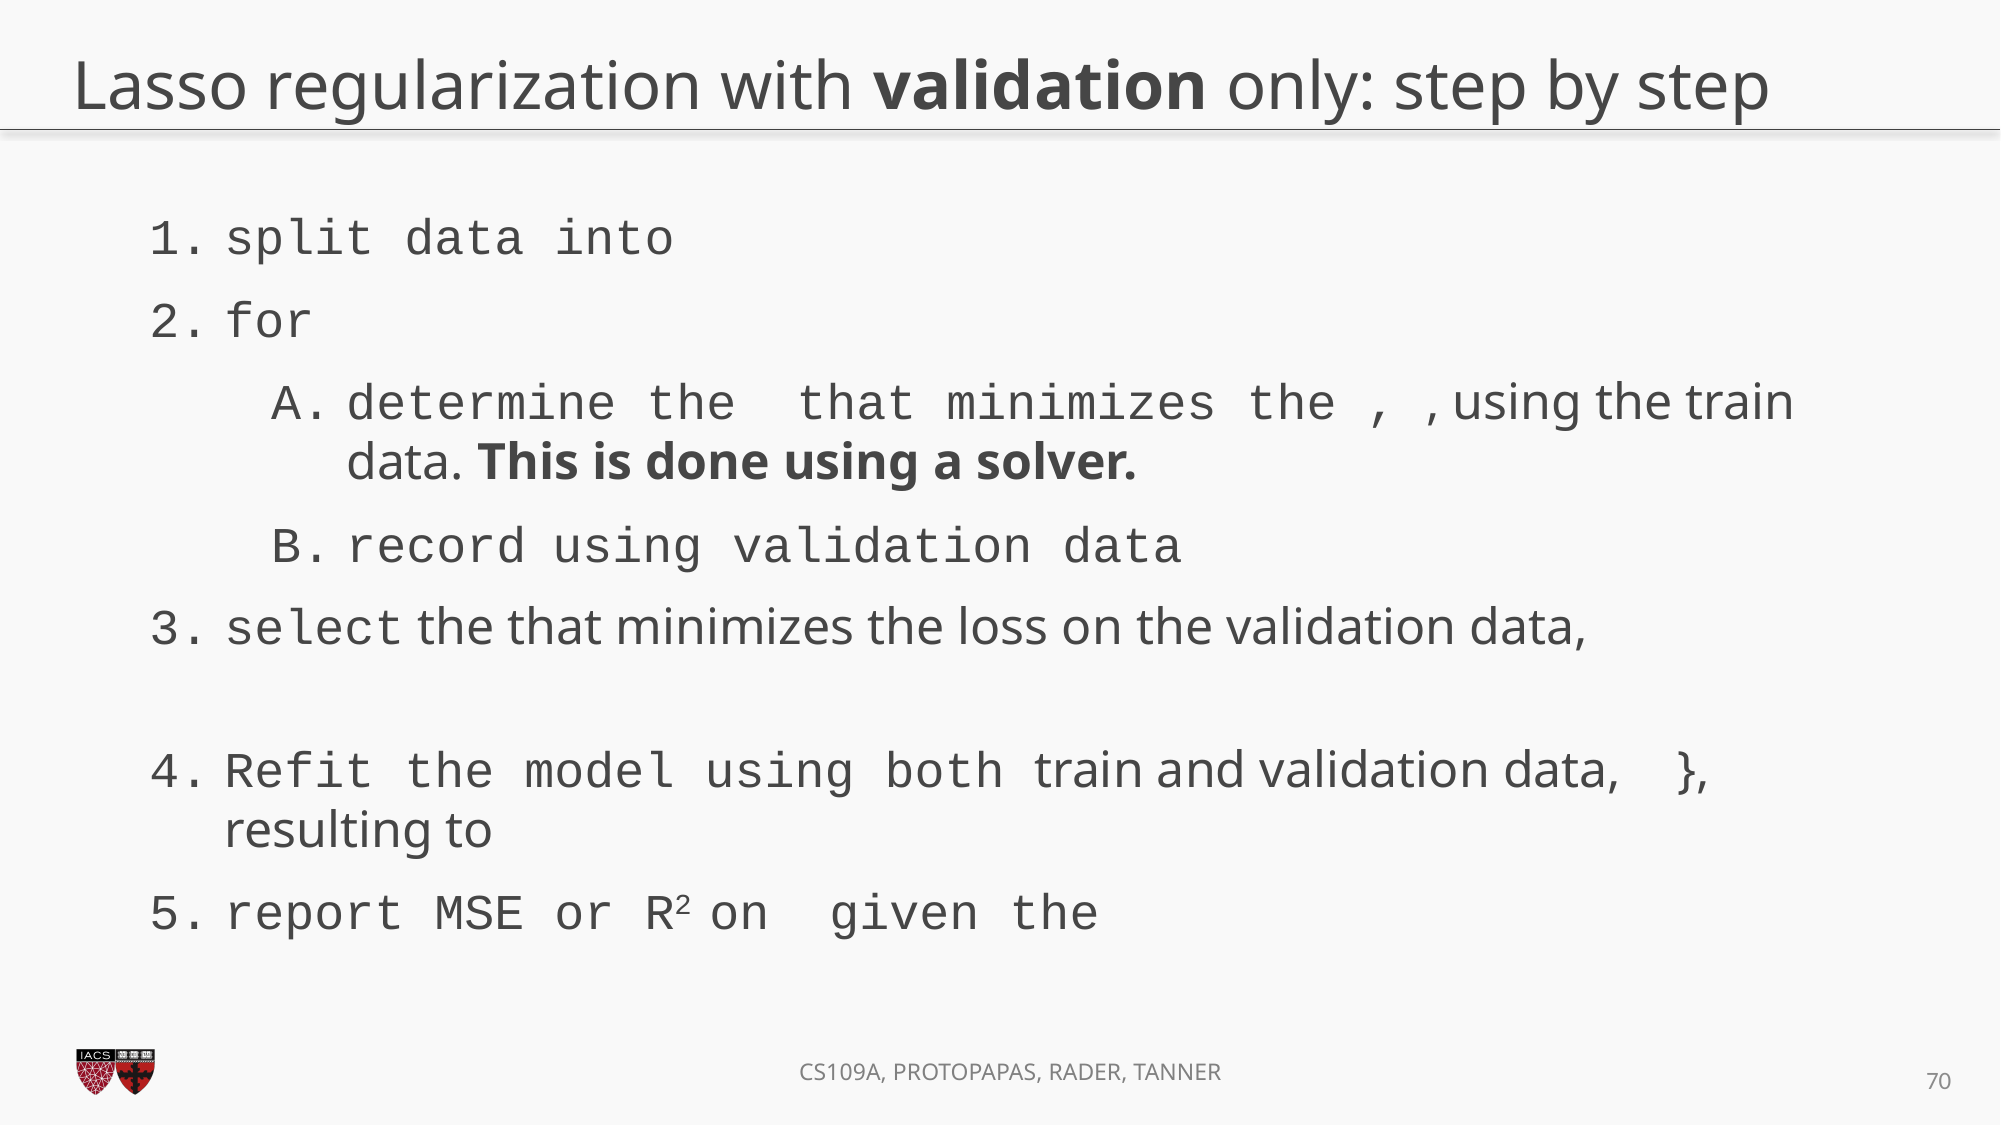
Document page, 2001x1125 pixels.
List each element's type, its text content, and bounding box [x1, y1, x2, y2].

picture [75, 1049, 155, 1095]
slide_number 70 [1500, 1050, 1967, 1110]
title Lasso regularization with validation only: step by step [57, 35, 1943, 162]
